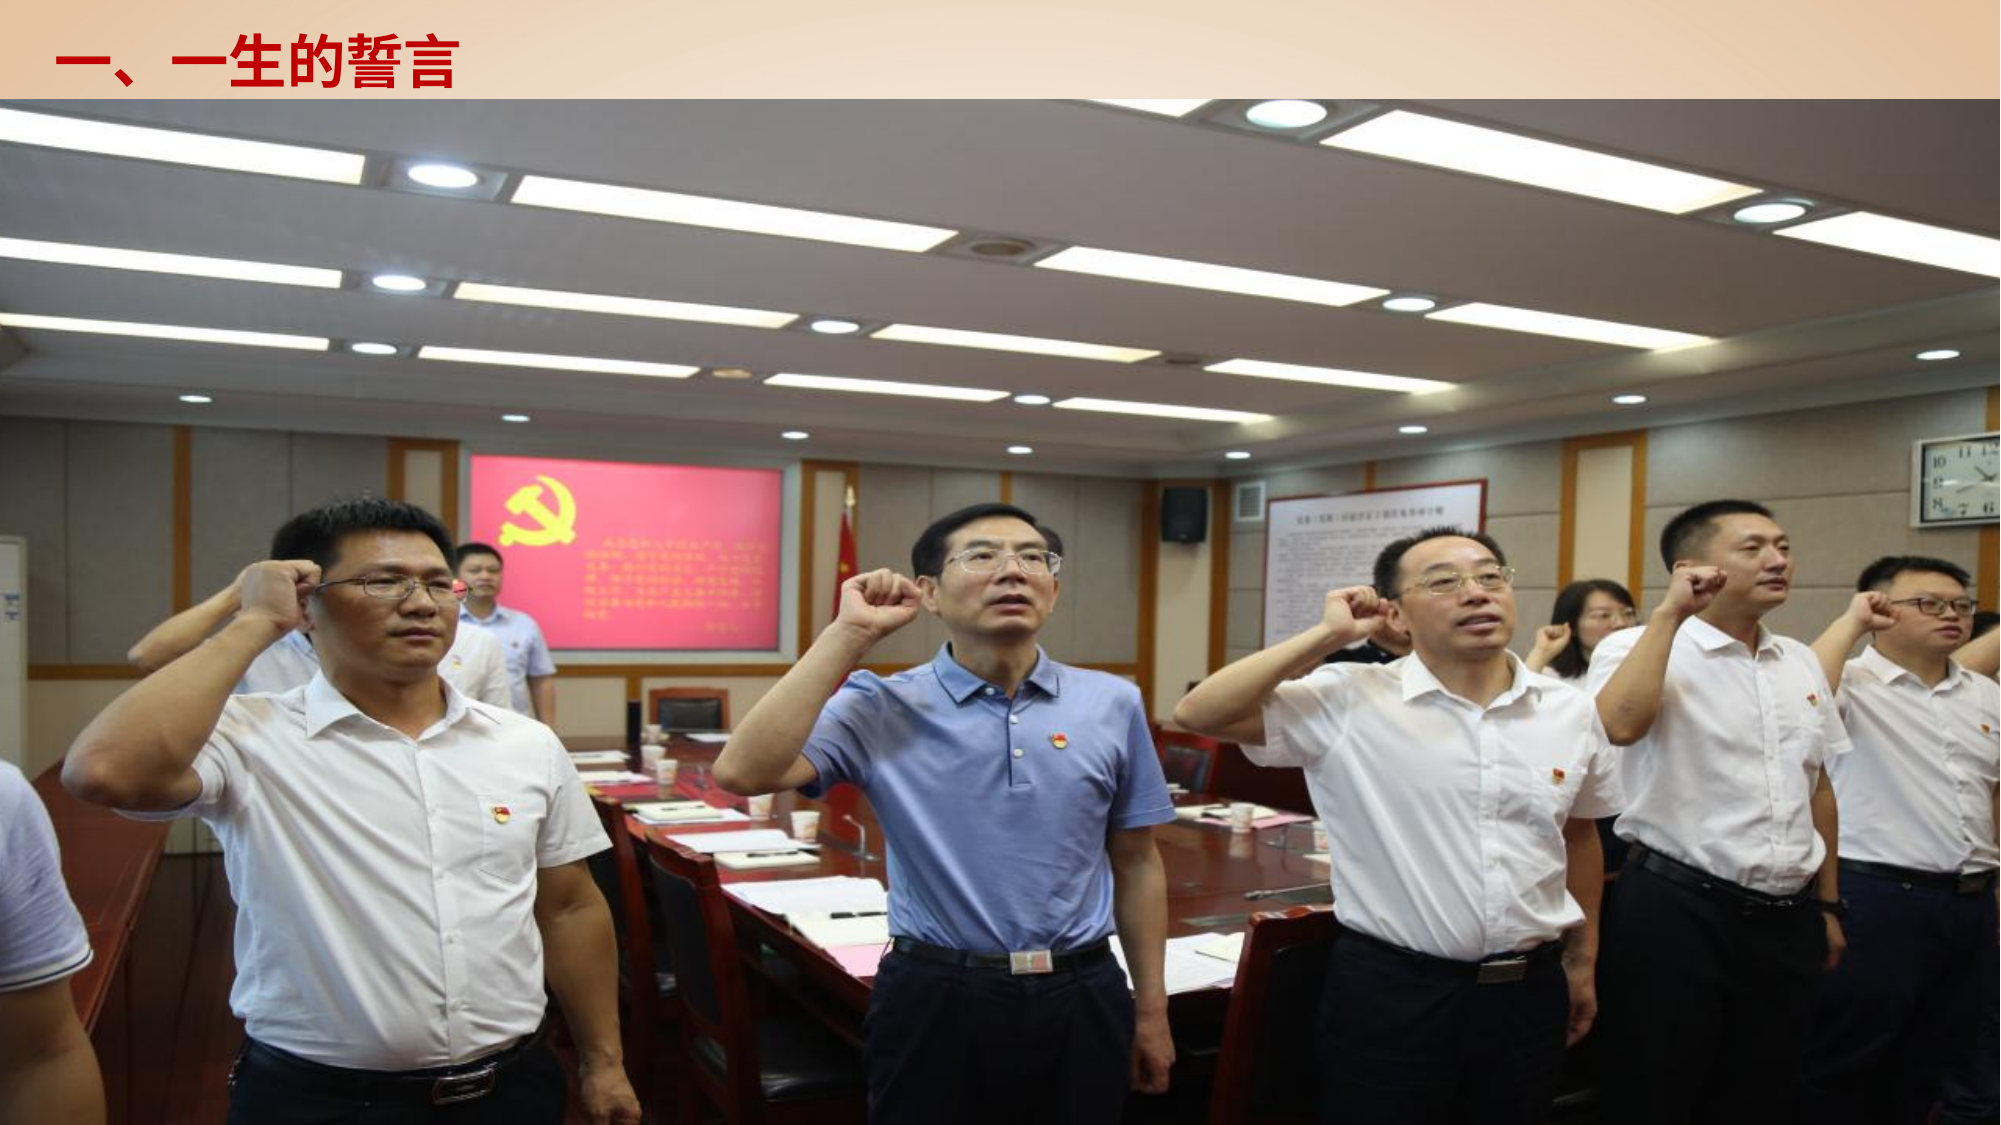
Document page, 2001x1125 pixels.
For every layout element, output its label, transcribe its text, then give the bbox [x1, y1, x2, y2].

text_box 一、一生的誓言 [39, 18, 1035, 99]
picture [0, 0, 2001, 1125]
